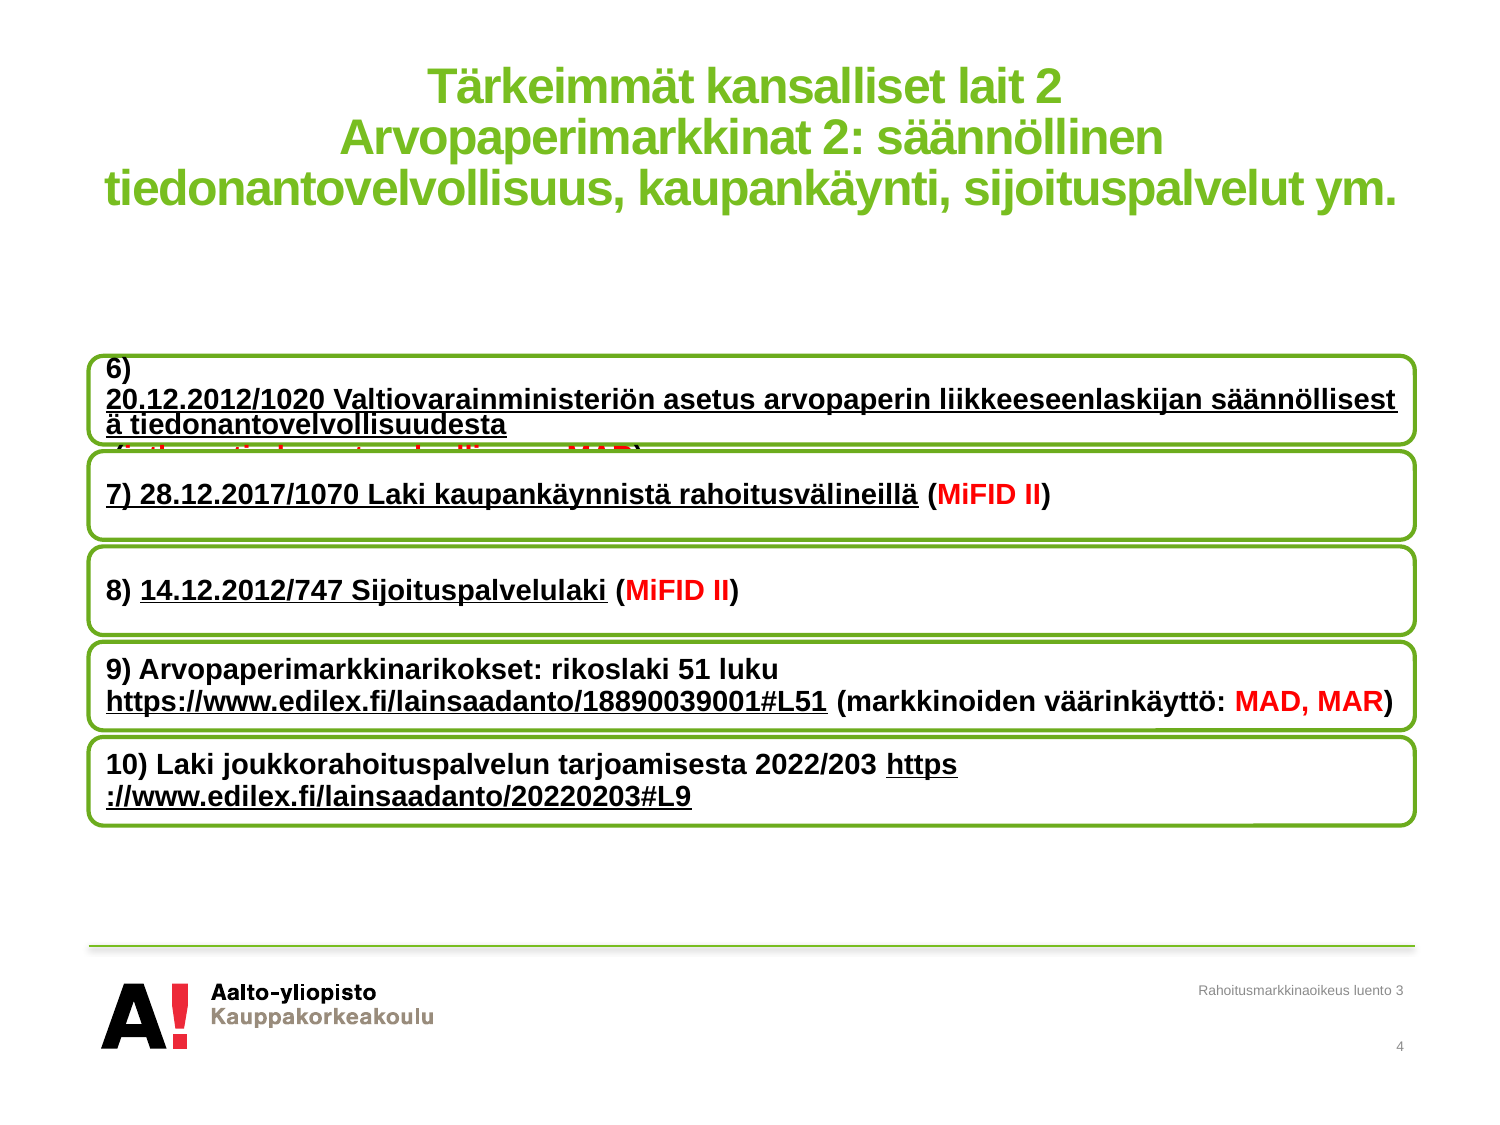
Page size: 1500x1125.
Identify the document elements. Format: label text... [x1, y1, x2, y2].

footer Rahoitusmarkkinaoikeus luento 3 [810, 976, 1405, 1003]
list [88, 276, 1416, 906]
slide_number 4 [810, 1033, 1405, 1060]
title Tärkeimmät kansalliset lait 2 Arvopaperimarkkinat 2: säännöllinen tiedonantovelvollisuus, kaupankäynti, sijoituspalvelut ym. [88, 62, 1415, 259]
